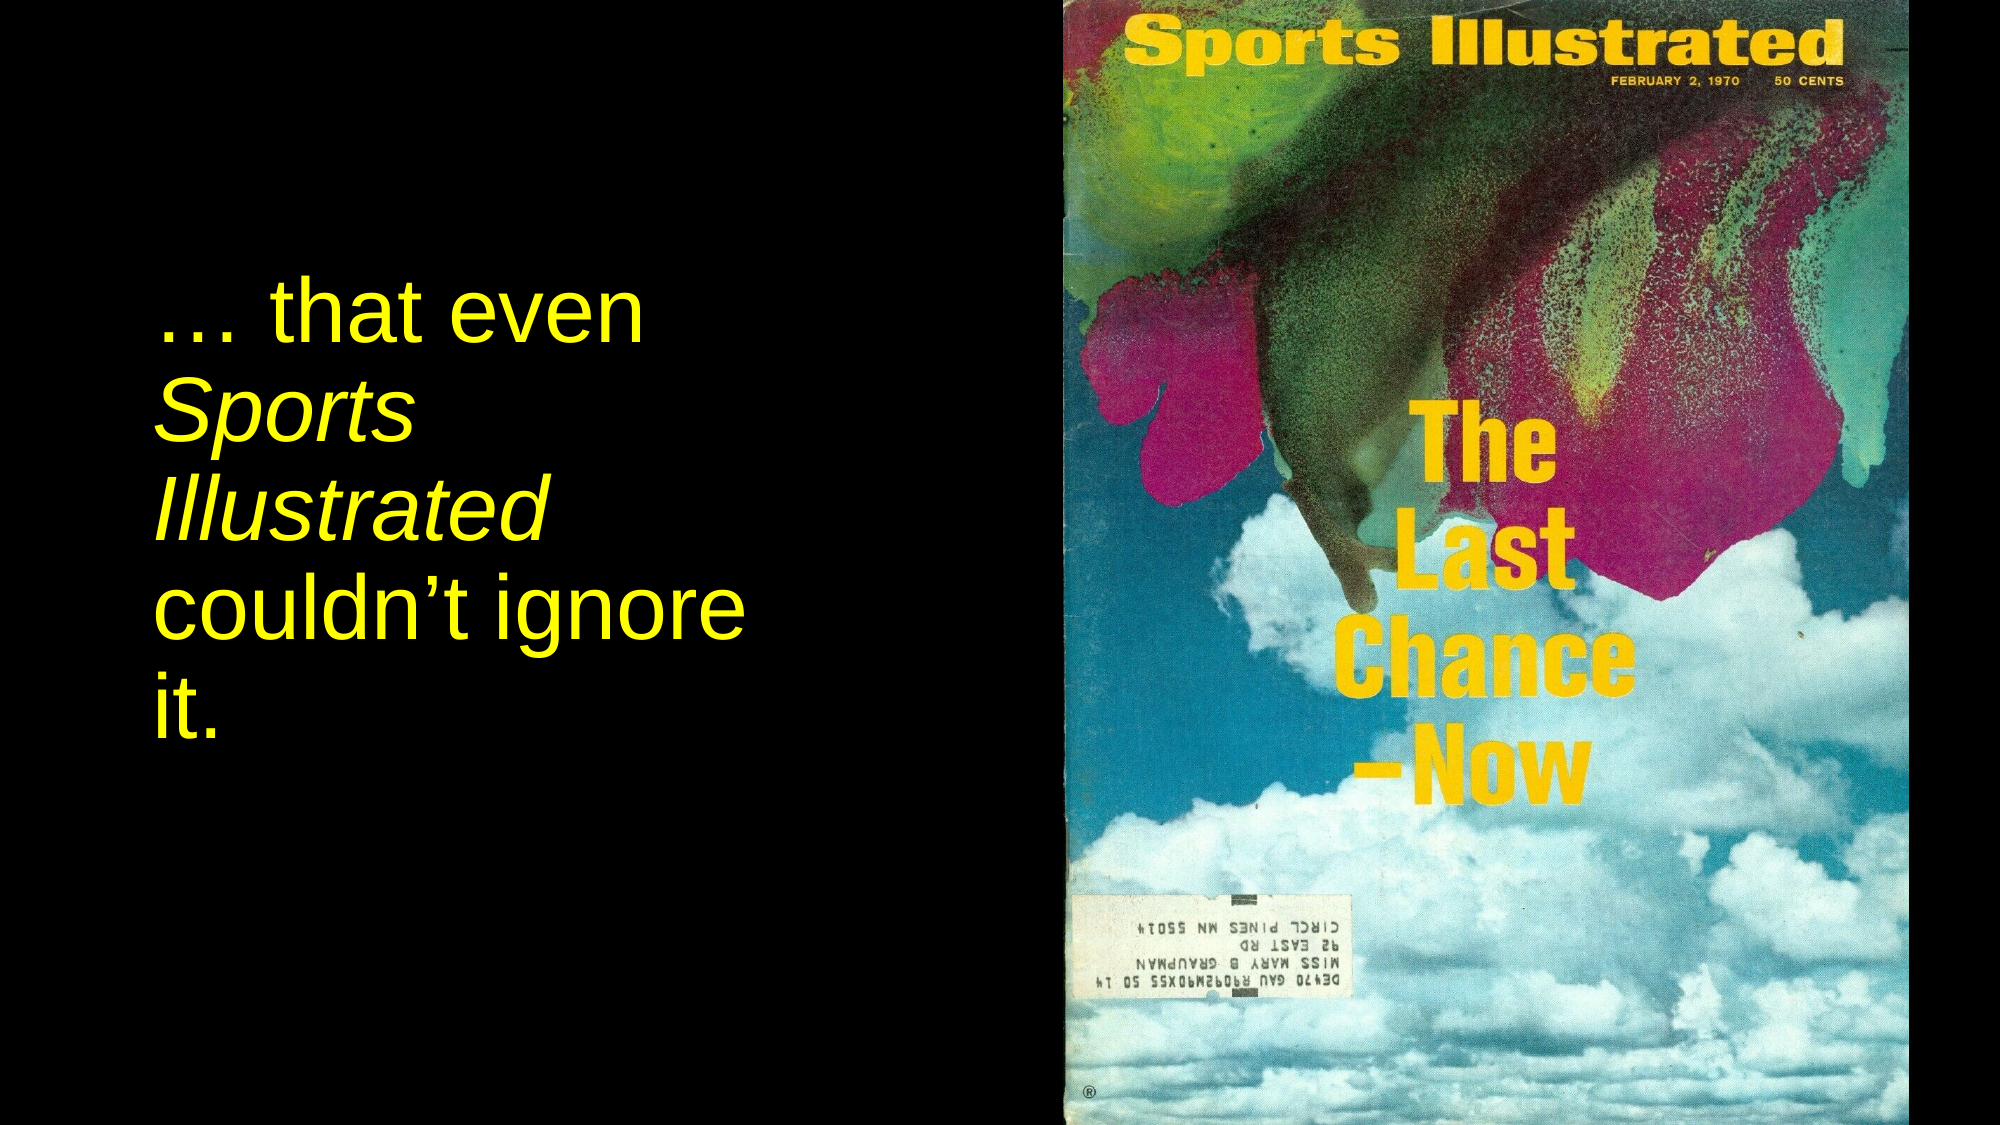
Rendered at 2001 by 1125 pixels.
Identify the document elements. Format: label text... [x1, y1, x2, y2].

title … that even Sports Illustrated couldn’t ignore it. [137, 59, 802, 962]
picture [1063, 0, 1909, 1125]
